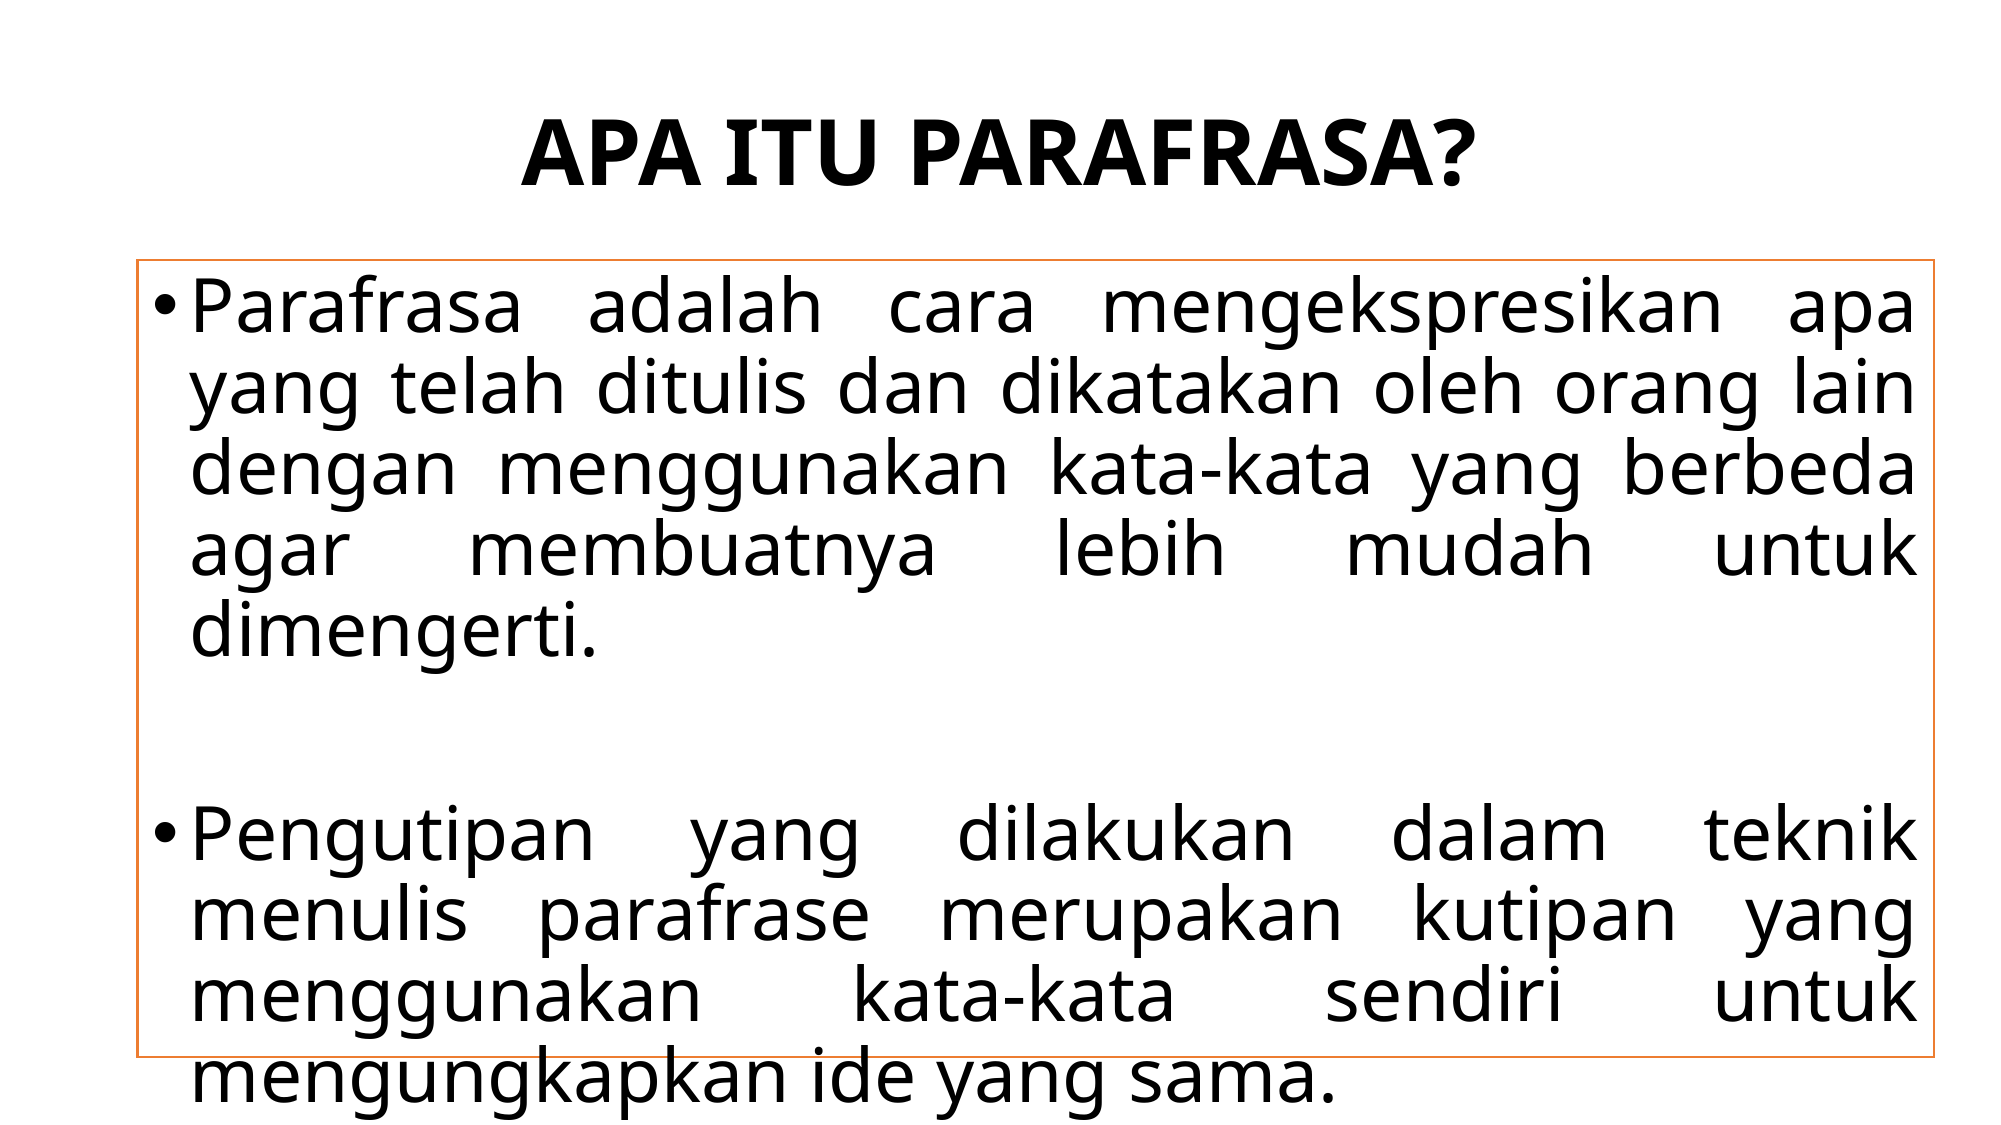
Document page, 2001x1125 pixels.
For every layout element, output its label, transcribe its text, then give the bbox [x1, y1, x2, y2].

list Parafrasa adalah cara mengekspresikan apa yang telah ditulis dan dikatakan oleh orang lain dengan menggunakan kata-kata yang berbeda agar membuatnya lebih mudah untuk dimengerti. Pengutipan yang dilakukan dalam teknik menulis parafrase merupakan kutipan yang menggunakan kata-kata sendiri untuk mengungkapkan ide yang sama. [136, 259, 1935, 1058]
title APA ITU PARAFRASA? [137, 47, 1863, 259]
